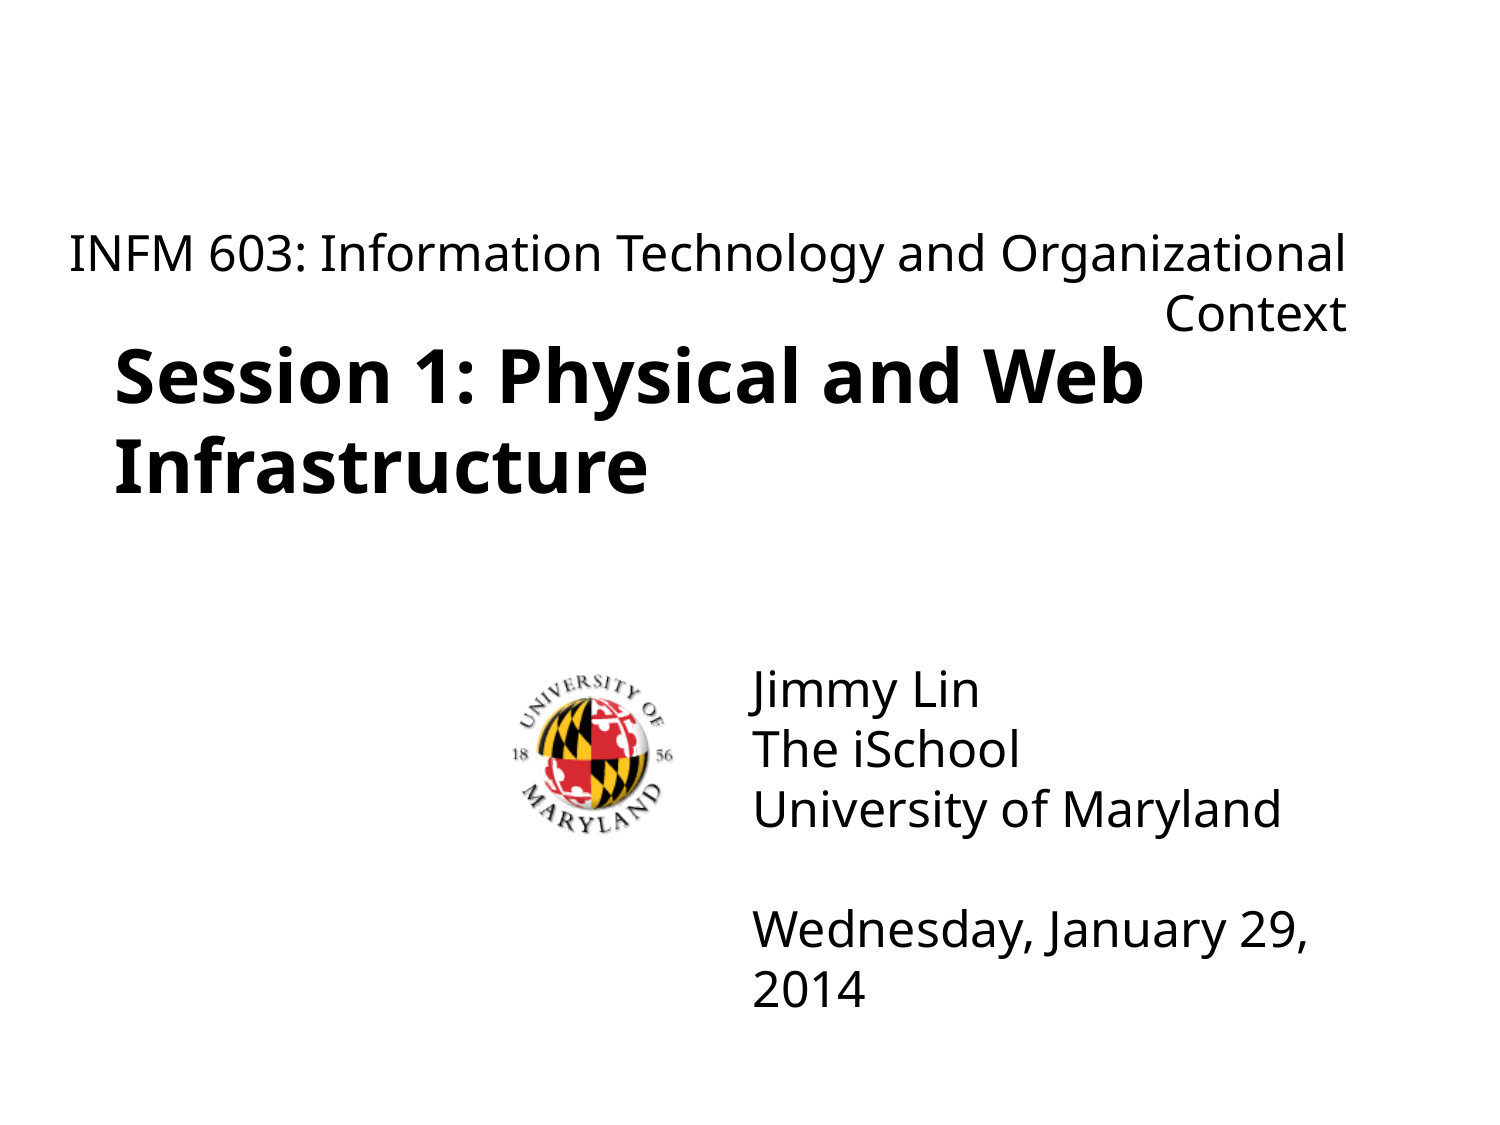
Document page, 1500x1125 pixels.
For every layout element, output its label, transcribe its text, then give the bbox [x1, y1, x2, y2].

picture [512, 674, 676, 838]
text_box Jimmy Lin The iSchool University of Maryland Wednesday, January 29, 2014 [737, 650, 1375, 900]
text_box INFM 603: Information Technology and Organizational Context [37, 199, 1363, 363]
text_box Session 1: Physical and Web Infrastructure [99, 274, 1463, 563]
